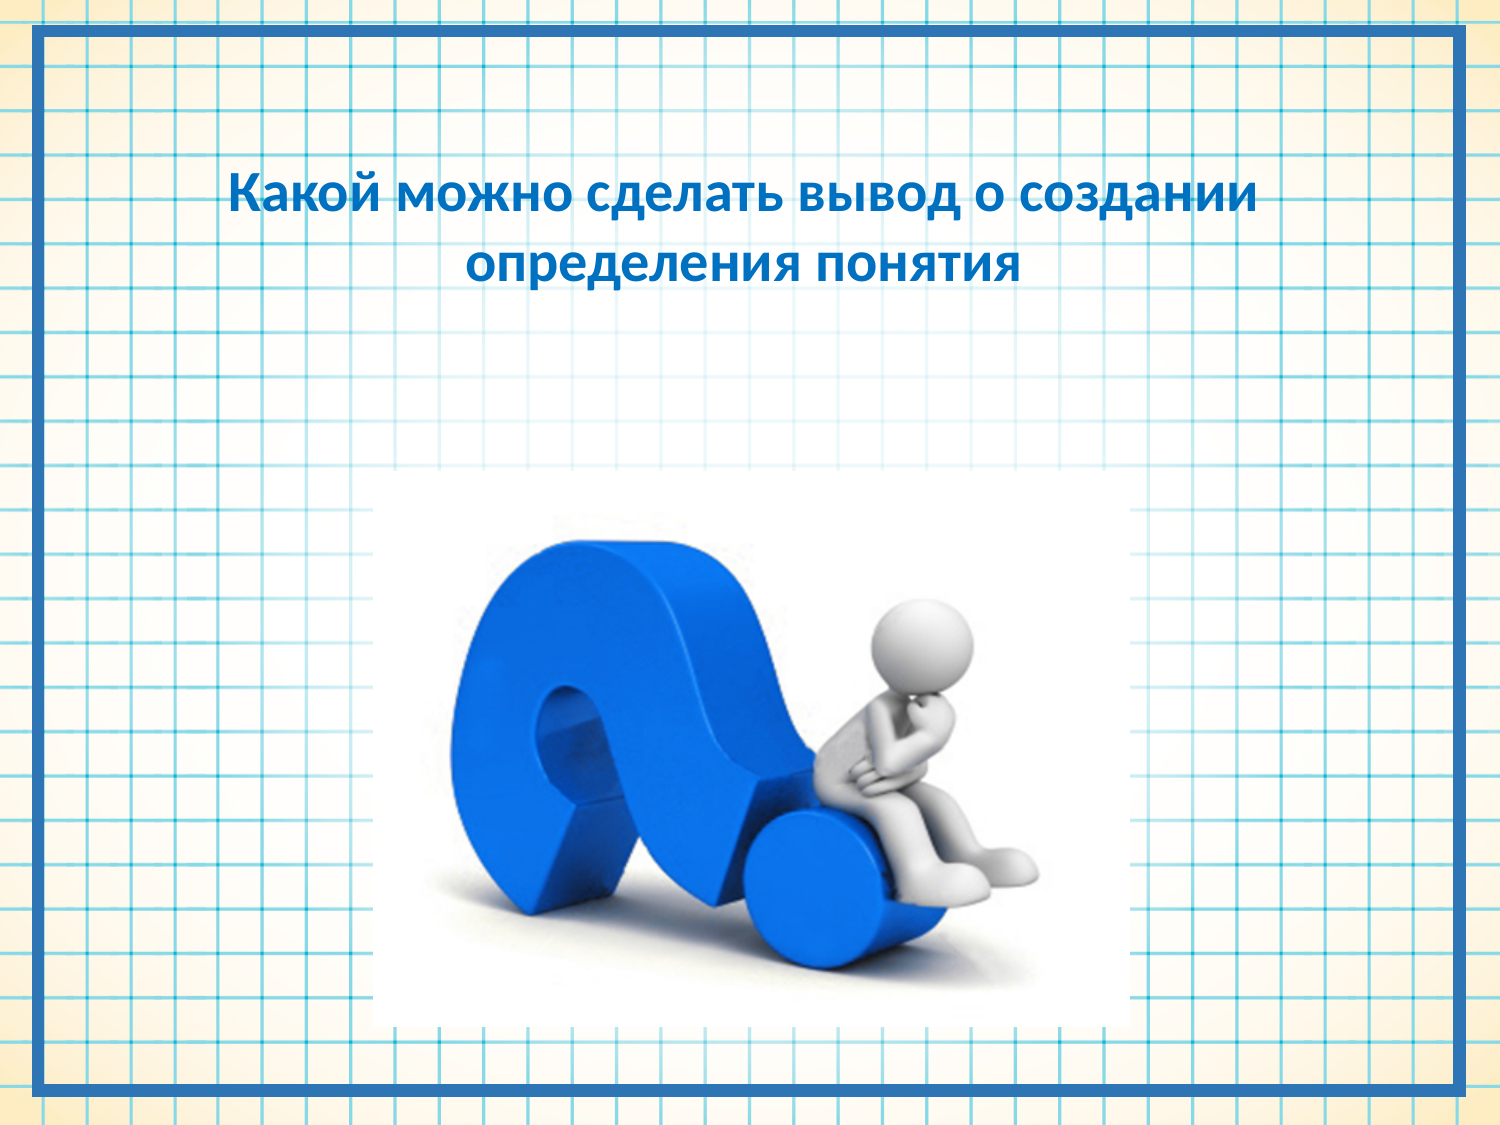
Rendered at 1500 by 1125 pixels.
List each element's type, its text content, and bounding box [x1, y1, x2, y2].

text_box Какой можно сделать вывод о создании определения понятия [133, 146, 1355, 301]
text_box [37, 30, 1460, 1091]
picture [0, 0, 1500, 1125]
